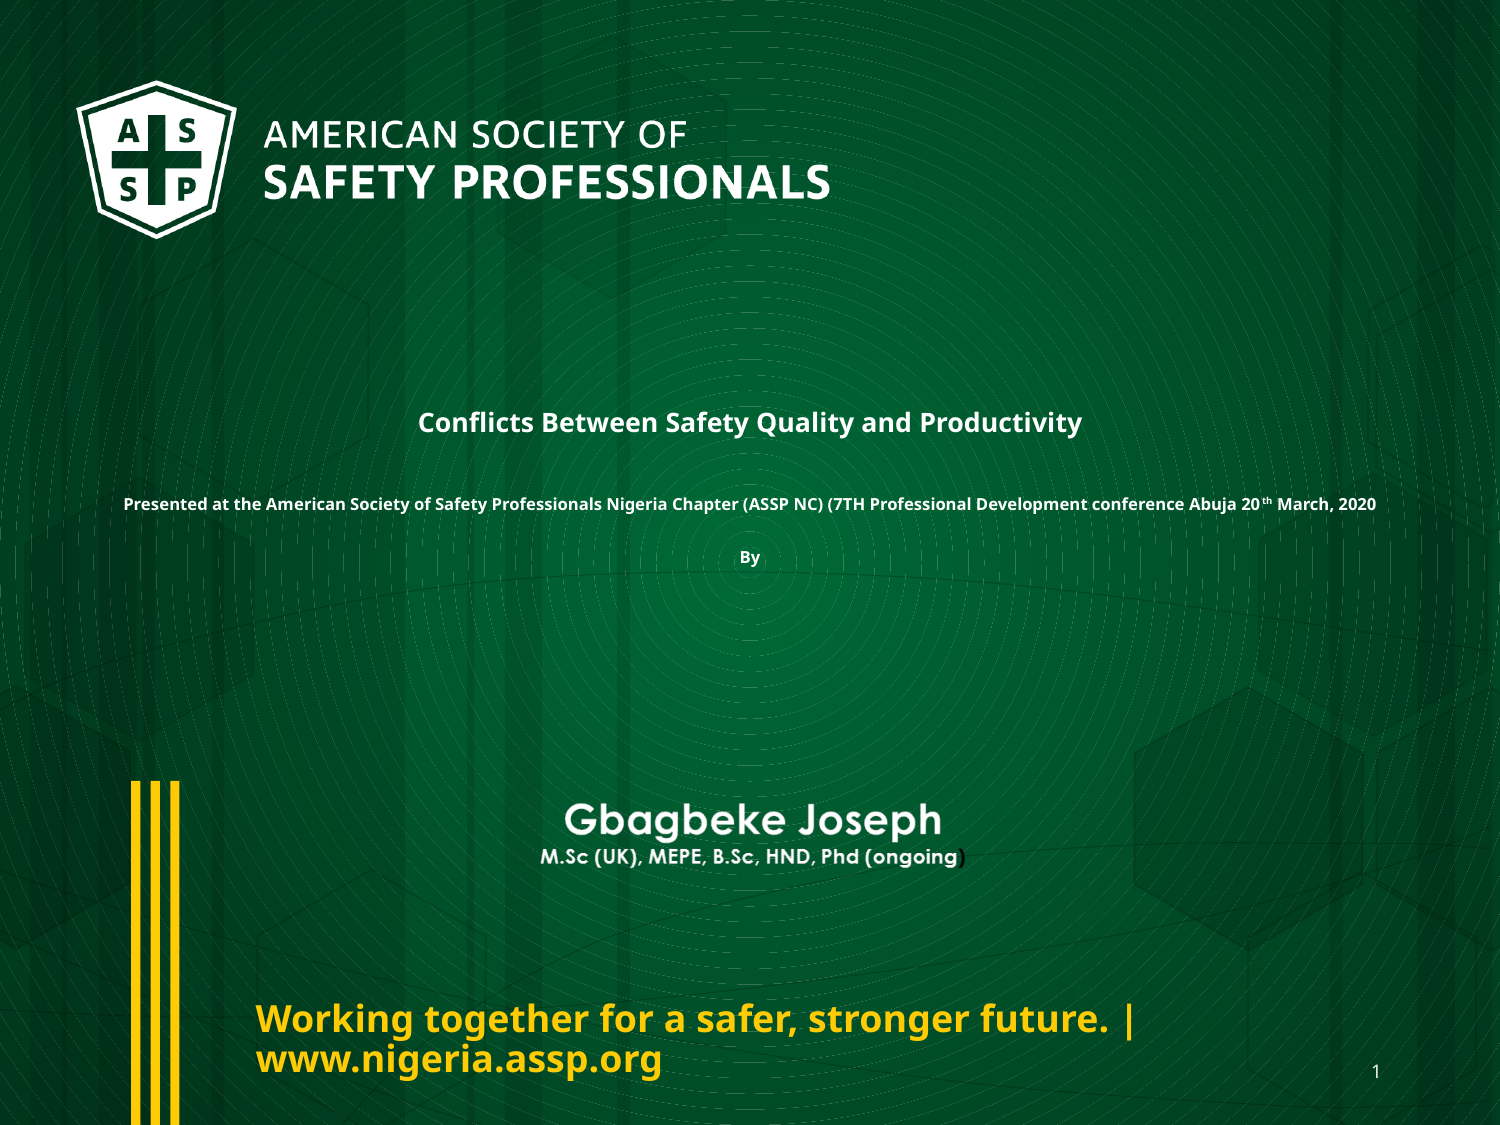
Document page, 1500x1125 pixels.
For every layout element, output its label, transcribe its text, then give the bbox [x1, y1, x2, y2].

picture [408, 780, 1098, 881]
slide_number 1 [1059, 1042, 1397, 1103]
list Working together for a safer, stronger future. | www.nigeria.assp.org [240, 906, 1500, 1108]
picture [0, 0, 905, 341]
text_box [131, 780, 180, 1125]
title Conflicts Between Safety Quality and Productivity Presented at the American Society of Safety Professionals Nigeria Chapter (ASSP NC) (7TH Professional Development conference Abuja 20th March, 2020 By [103, 365, 1397, 583]
